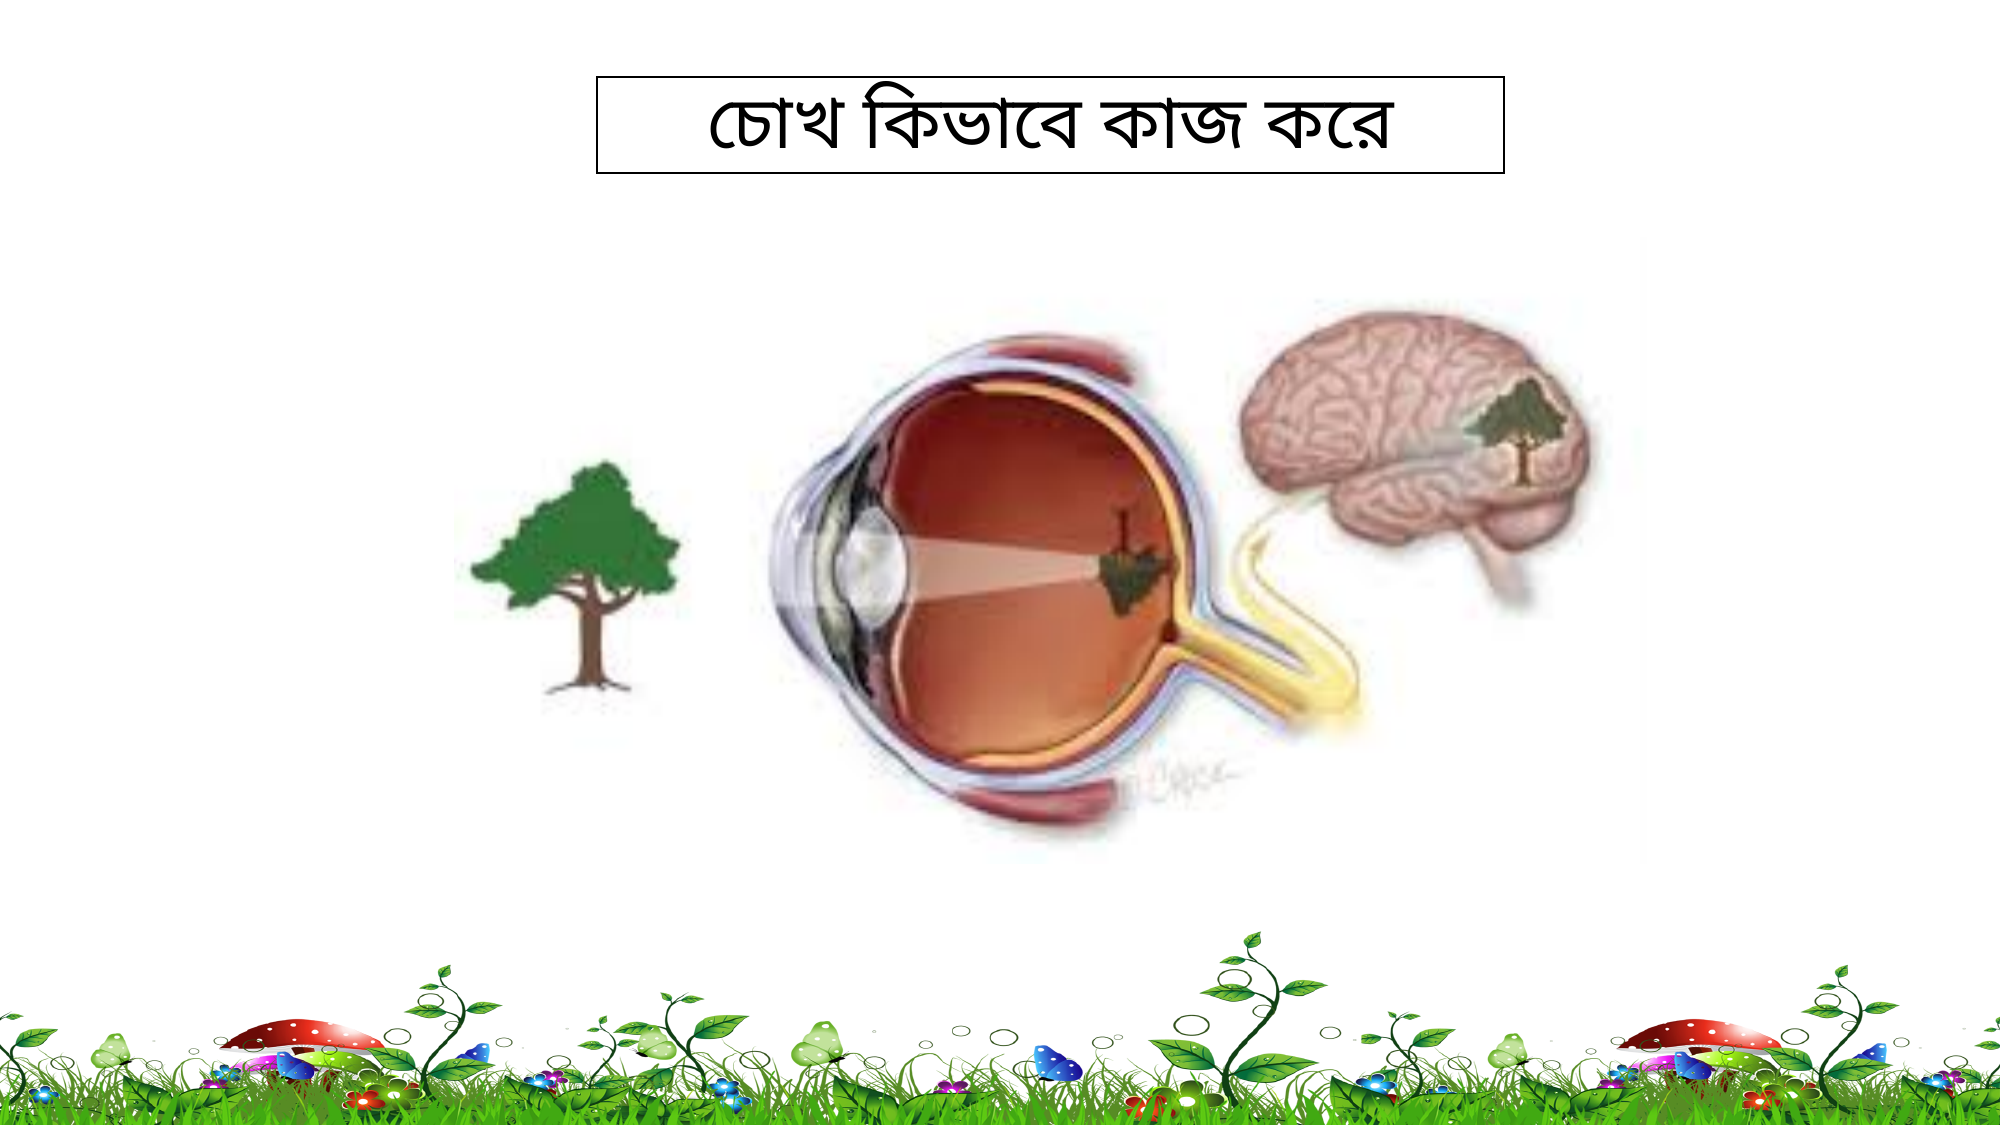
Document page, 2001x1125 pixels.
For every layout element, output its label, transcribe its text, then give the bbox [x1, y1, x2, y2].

title চোখ কিভাবে কাজ করে [596, 76, 1505, 174]
picture [0, 925, 2000, 1125]
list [453, 237, 1647, 865]
